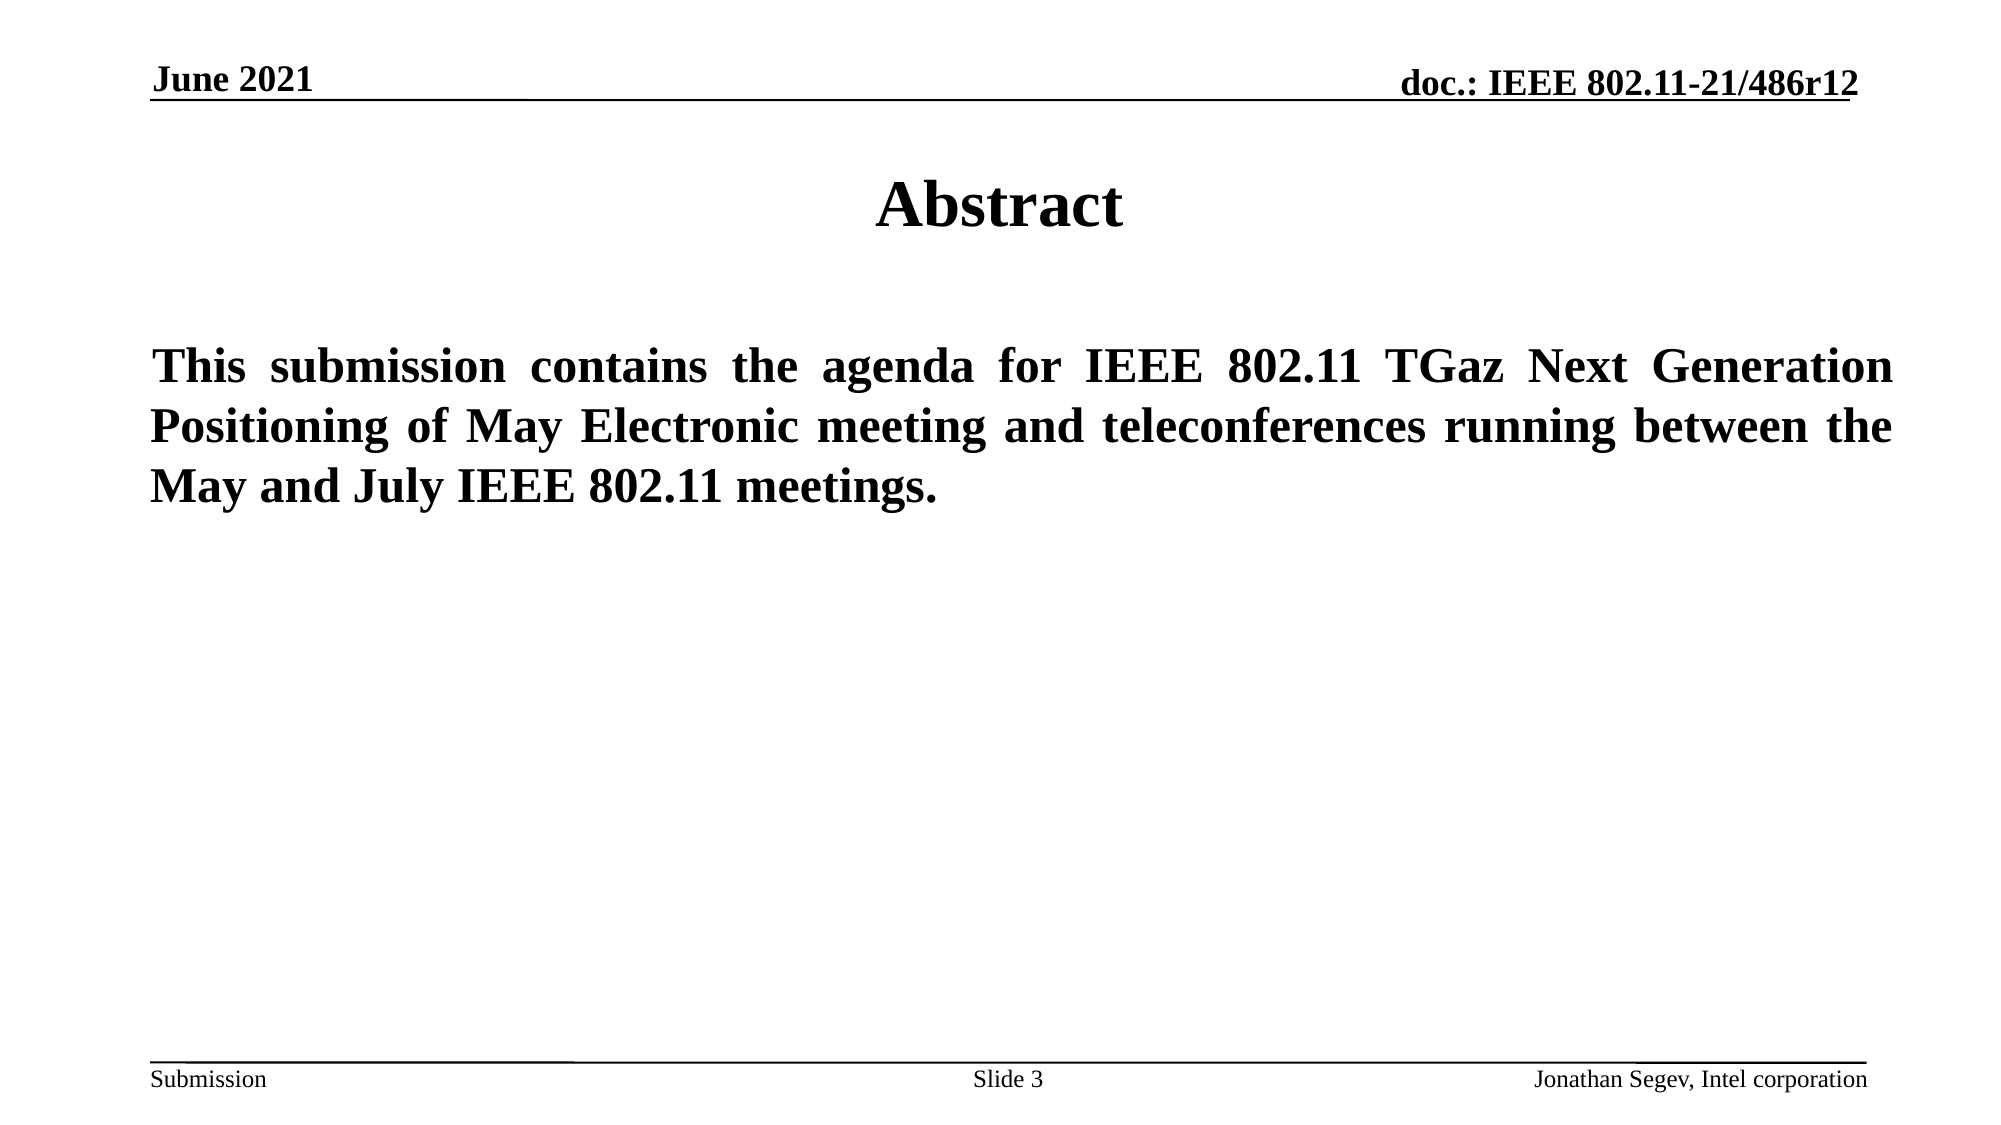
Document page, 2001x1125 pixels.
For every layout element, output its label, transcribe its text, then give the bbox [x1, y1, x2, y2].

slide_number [152, 54, 563, 100]
title Abstract [149, 112, 1850, 288]
footer Jonathan Segev, Intel corporation [1171, 1061, 1869, 1093]
slide_number Slide 3 [950, 1061, 1067, 1123]
list This submission contains the agenda for IEEE 802.11 TGaz Next Generation Positioning of May Electronic meeting and teleconferences running between the May and July IEEE 802.11 meetings. [78, 324, 1910, 1000]
